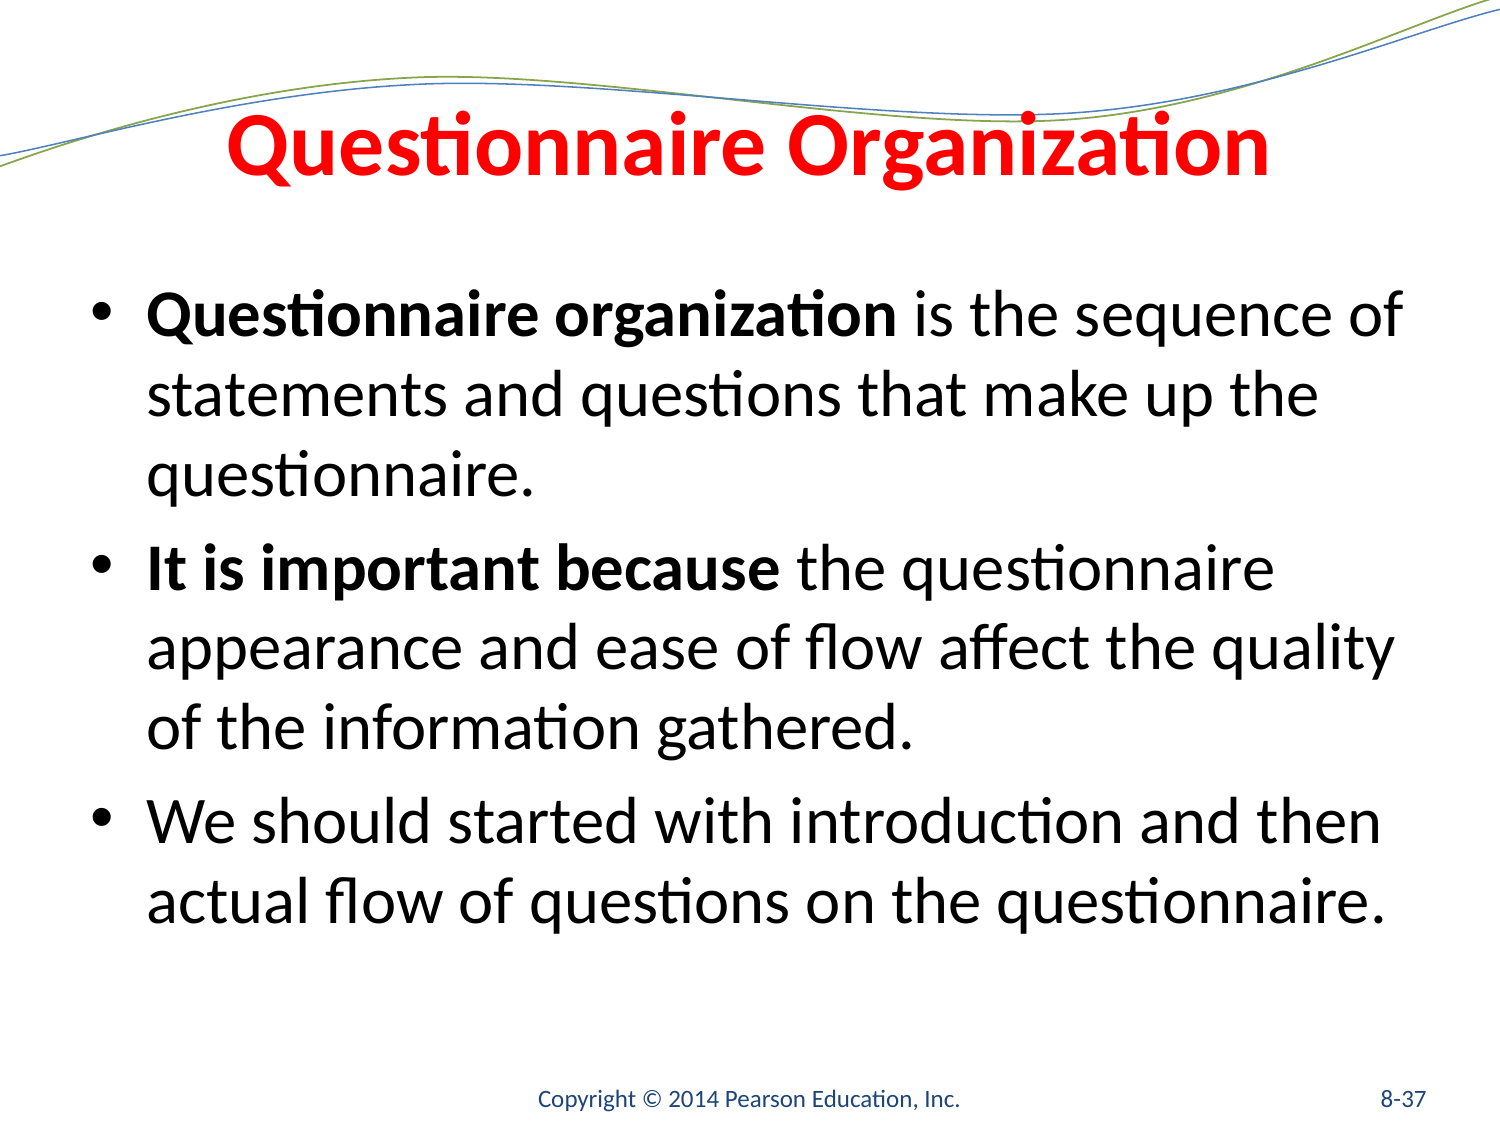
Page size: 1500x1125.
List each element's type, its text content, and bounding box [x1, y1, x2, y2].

title Questionnaire Organization [75, 45, 1425, 233]
list Questionnaire organization is the sequence of statements and questions that make up the questionnaire. It is important because the questionnaire appearance and ease of flow affect the quality of the information gathered. We should started with introduction and then actual flow of questions on the questionnaire. [75, 262, 1425, 1005]
